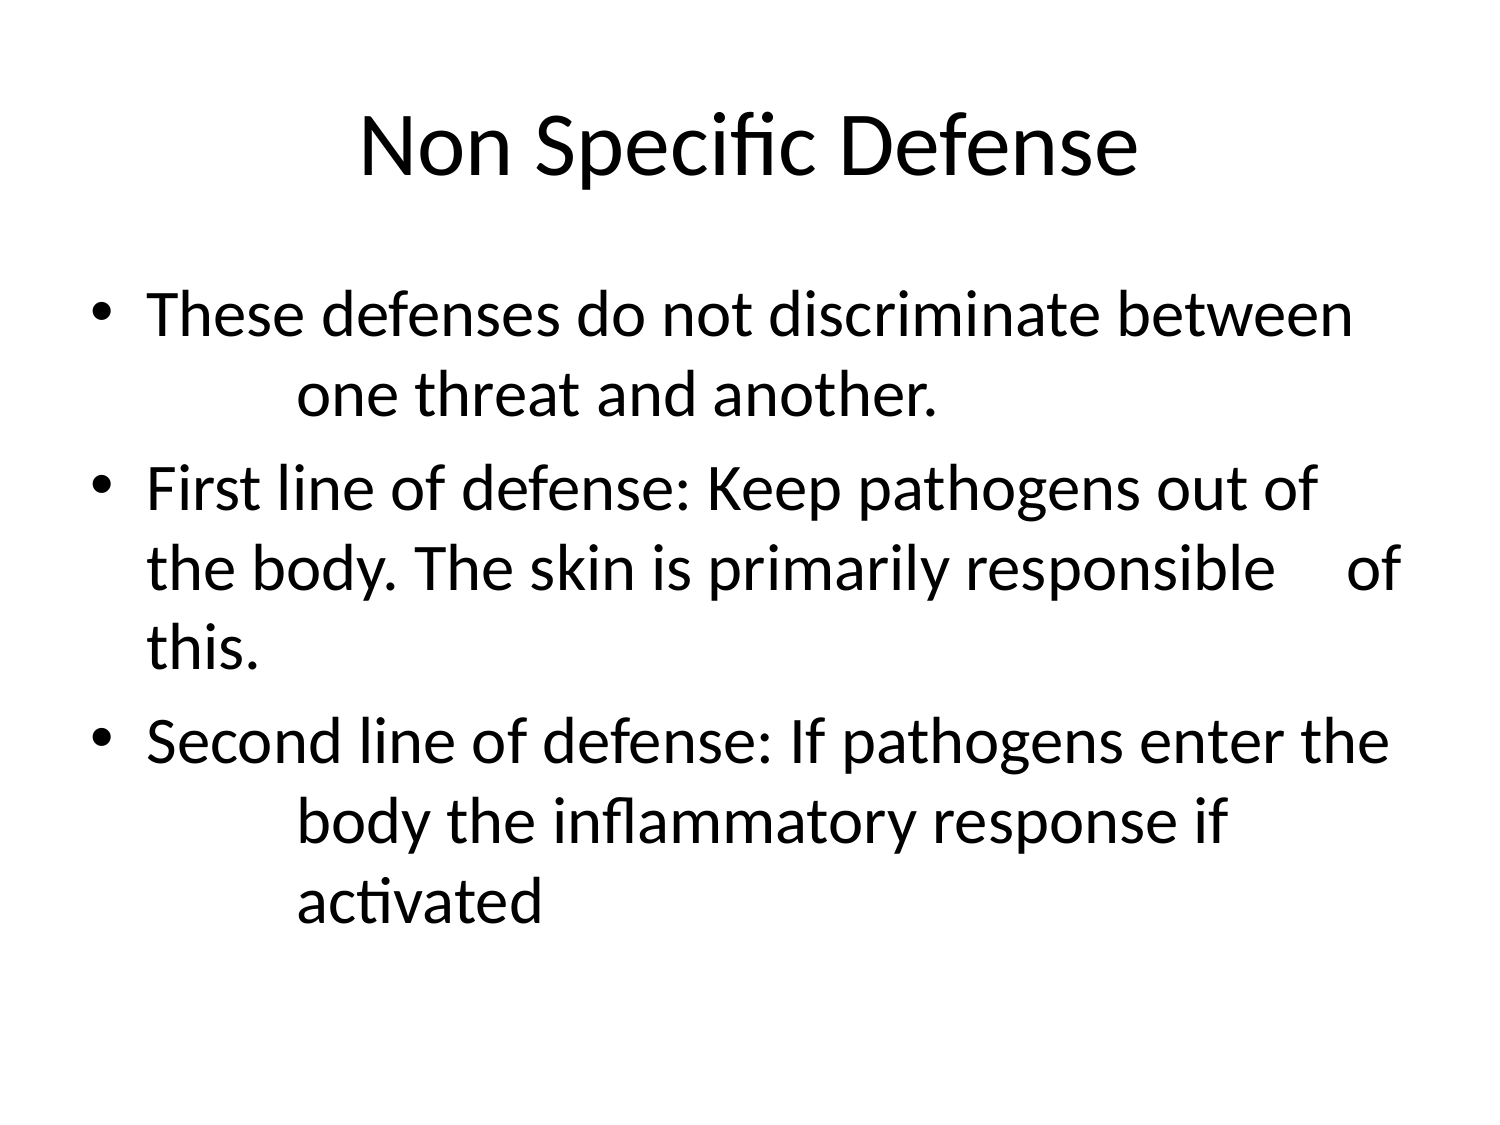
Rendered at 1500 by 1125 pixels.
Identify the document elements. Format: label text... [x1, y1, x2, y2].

title Non Specific Defense [75, 45, 1425, 233]
list These defenses do not discriminate between one threat and another. First line of defense: Keep pathogens out of the body. The skin is primarily responsible of this. Second line of defense: If pathogens enter the body the inflammatory response if activated [75, 262, 1425, 1005]
